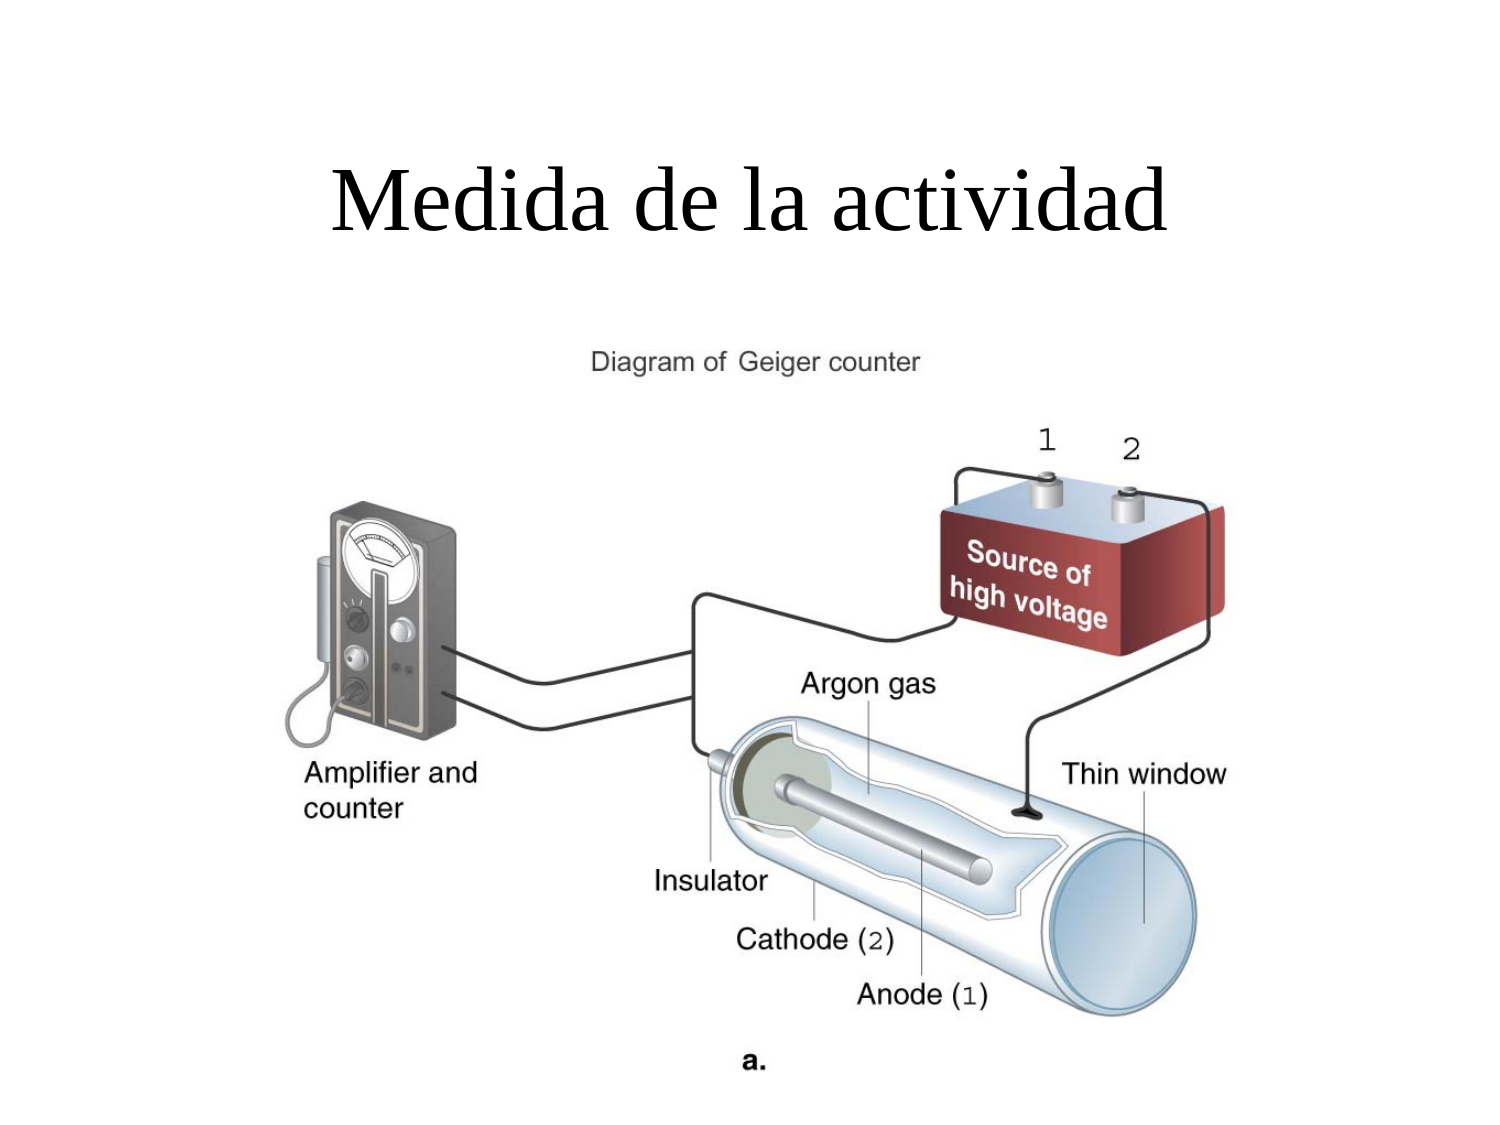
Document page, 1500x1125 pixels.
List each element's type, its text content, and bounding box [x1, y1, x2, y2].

picture [277, 349, 1235, 1074]
title Medida de la actividad [112, 99, 1388, 288]
